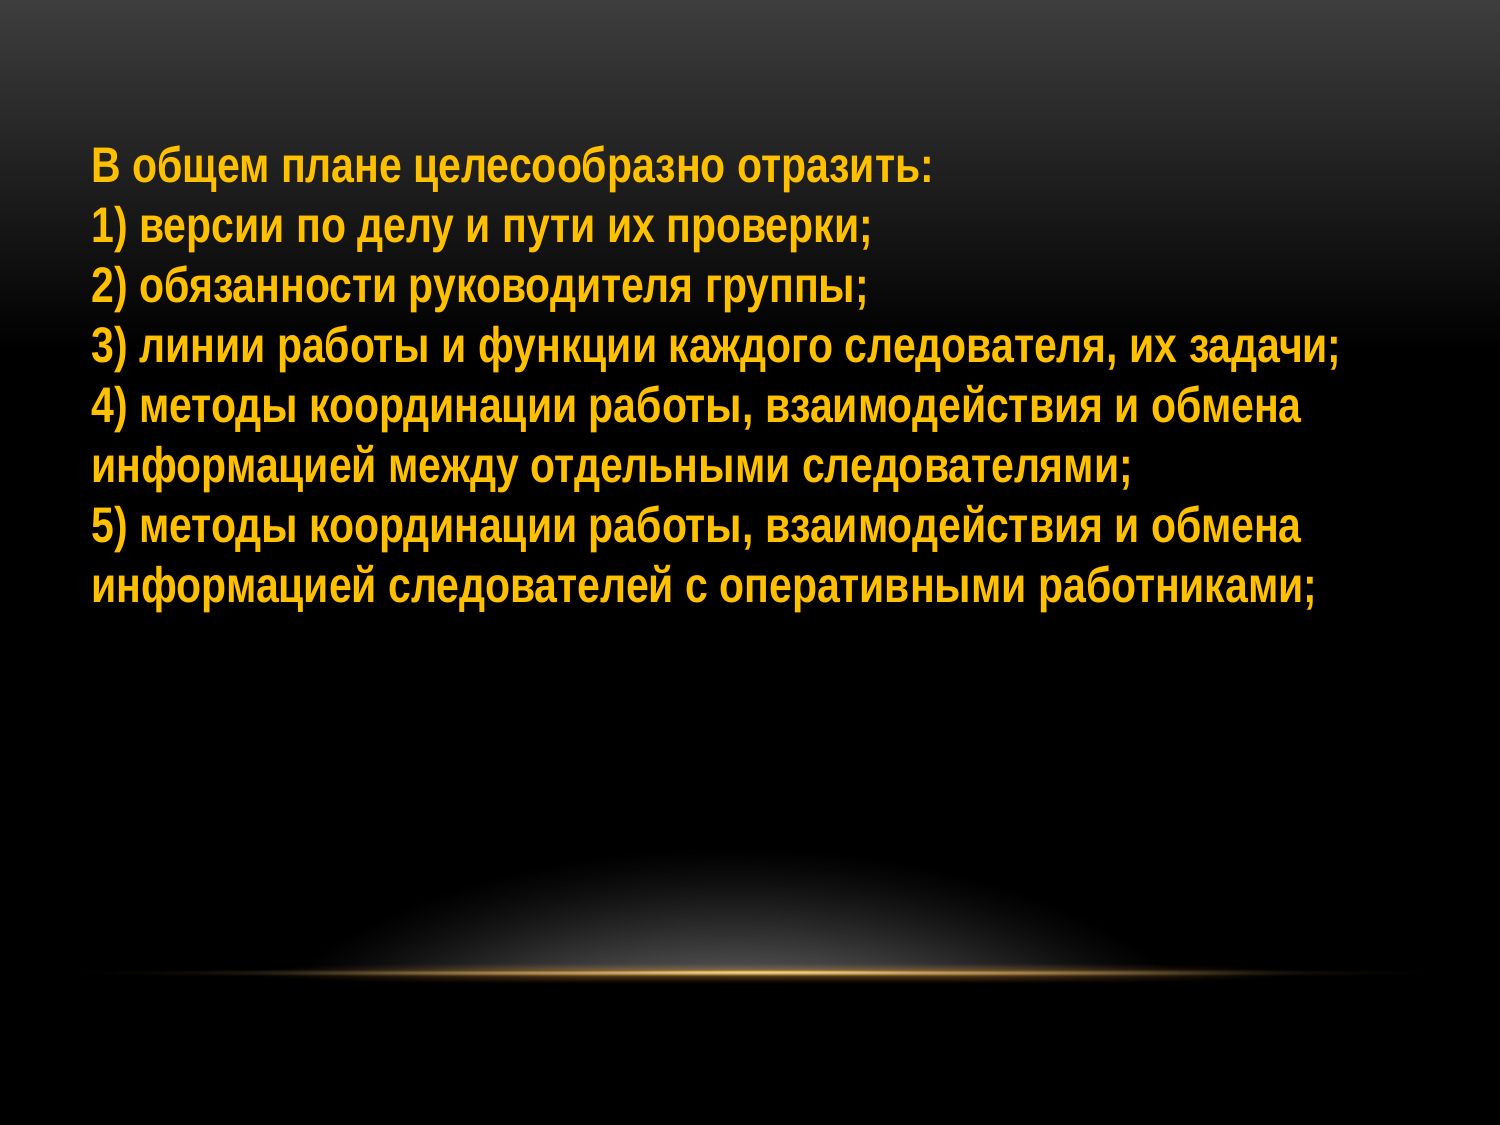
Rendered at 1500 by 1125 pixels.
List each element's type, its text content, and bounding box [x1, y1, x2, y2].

picture [0, 0, 1500, 1125]
text_box В общем плане целесообразно отразить: 1) версии по делу и пути их проверки; 2) обязанности руководителя группы; 3) линии работы и функции каждого следователя, их задачи; 4) методы координации работы, взаимодействия и обмена информацией между отдельными следователями; 5) методы координации работы, взаимодействия и обмена информацией следователей с оперативными работниками; [76, 125, 1424, 621]
